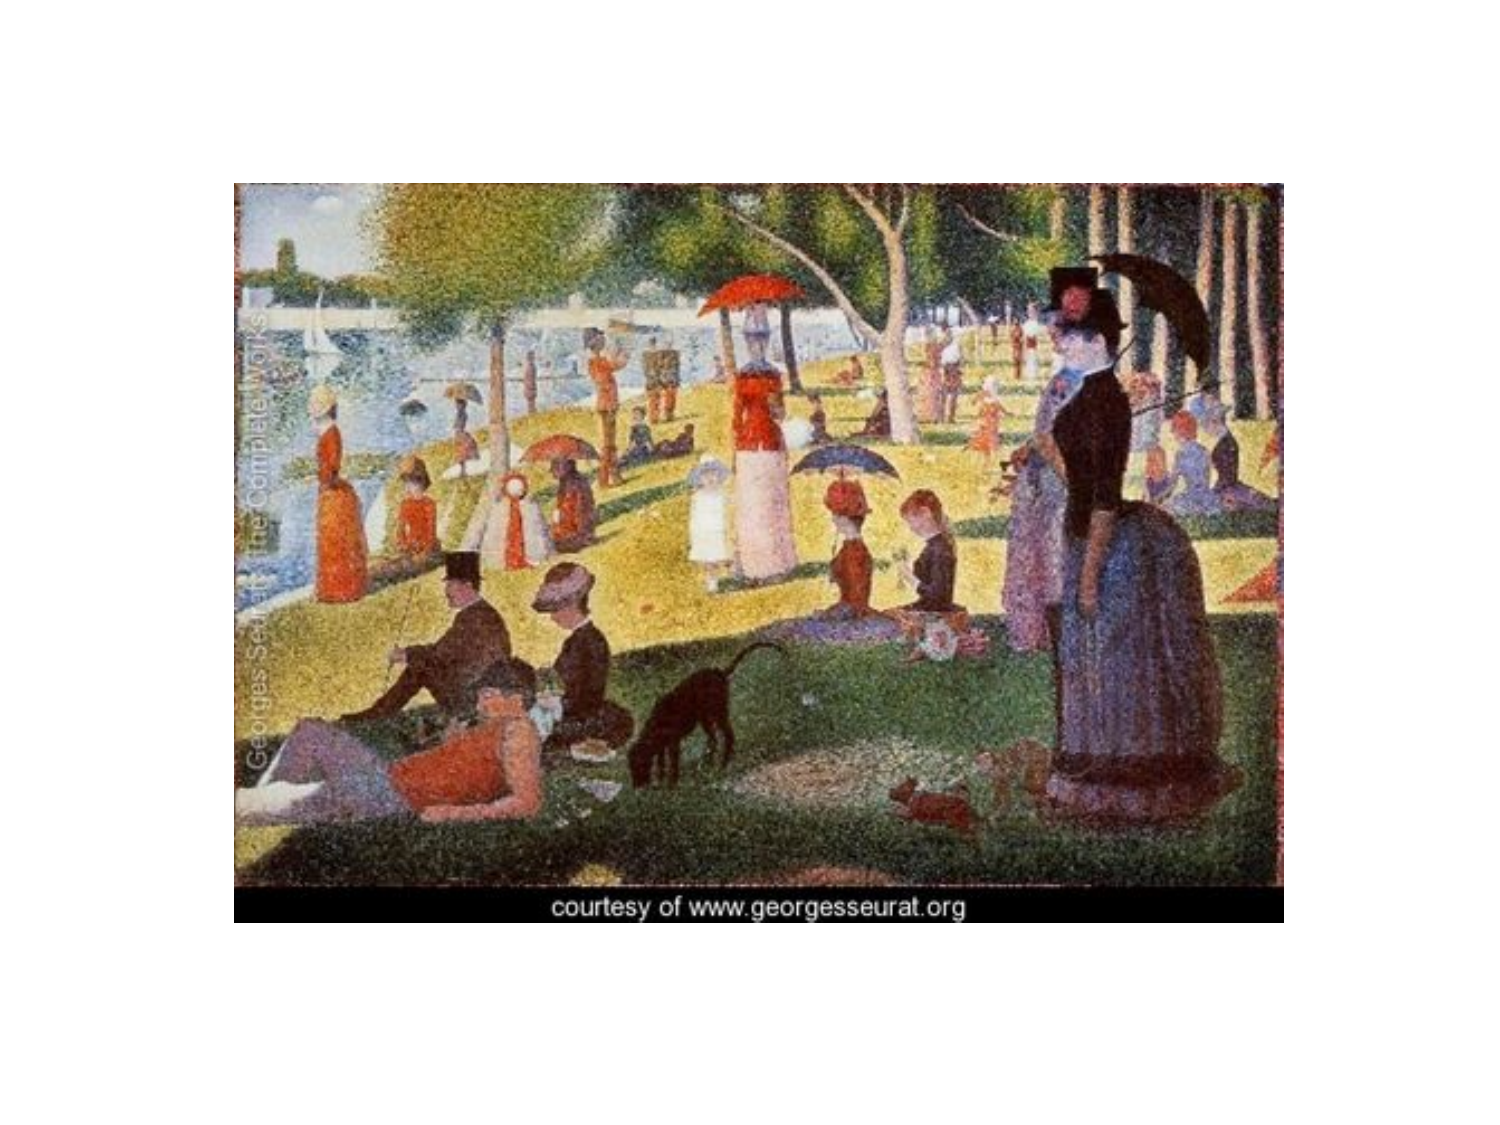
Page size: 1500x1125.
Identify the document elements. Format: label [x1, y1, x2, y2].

picture [234, 183, 1284, 923]
